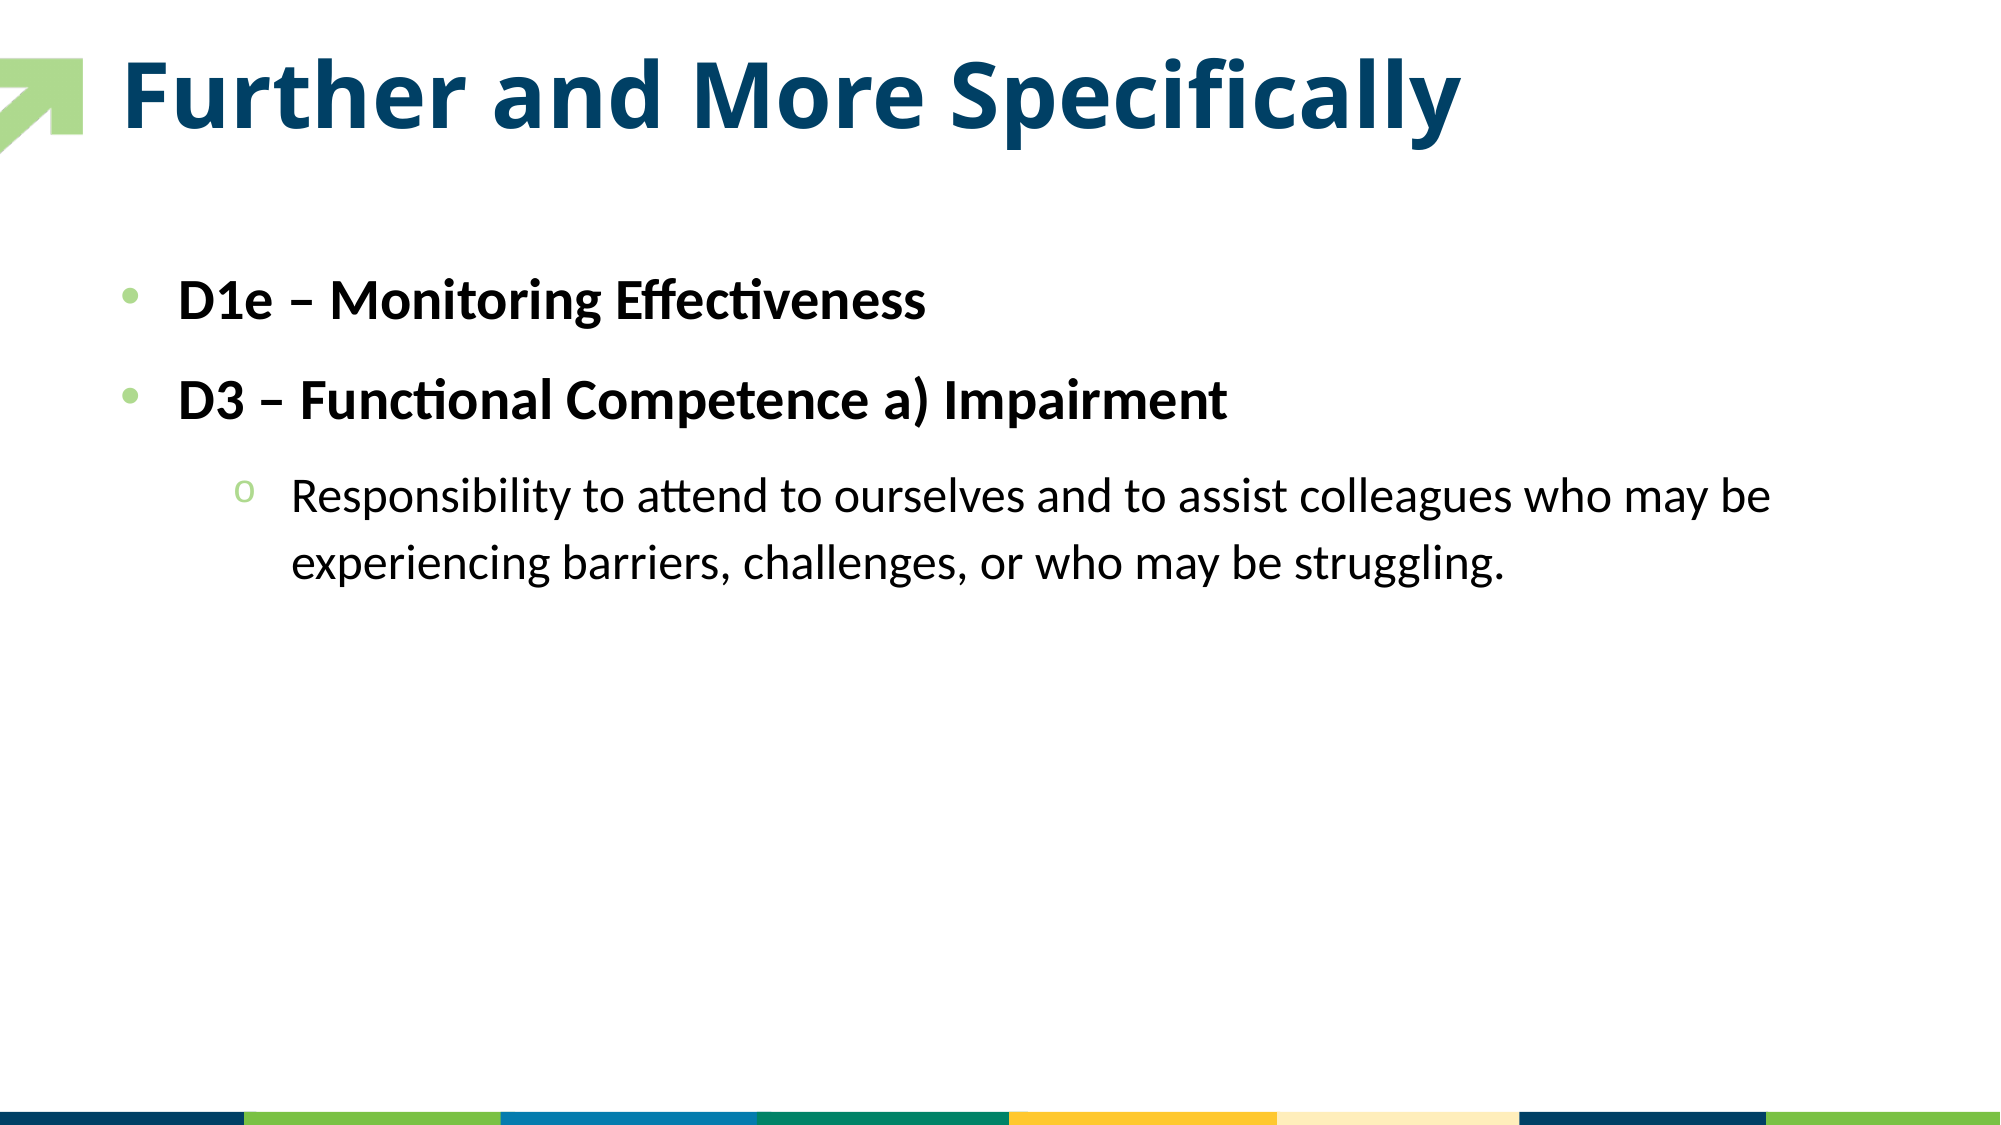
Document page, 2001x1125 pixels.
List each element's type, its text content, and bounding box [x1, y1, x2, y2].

picture [0, 58, 82, 164]
title Further and More Specifically [105, 41, 1900, 156]
list D1e – Monitoring Effectiveness D3 – Functional Competence a) Impairment Responsibility to attend to ourselves and to assist colleagues who may be experiencing barriers, challenges, or who may be struggling. [105, 248, 1900, 1042]
